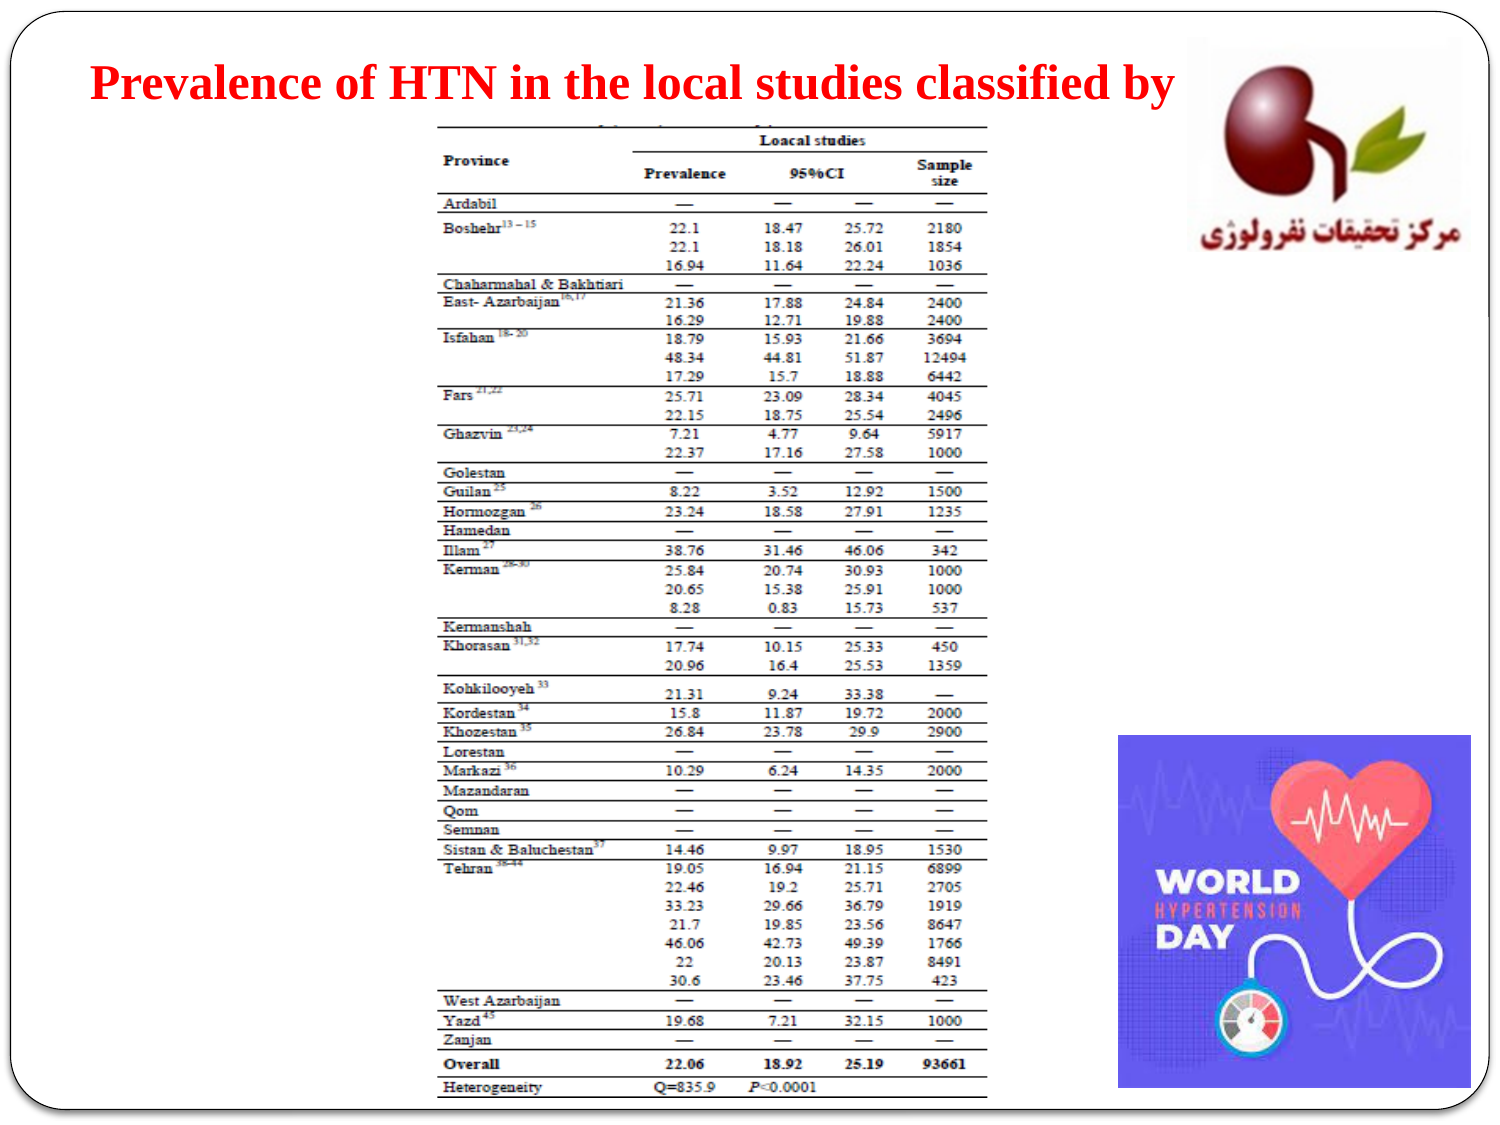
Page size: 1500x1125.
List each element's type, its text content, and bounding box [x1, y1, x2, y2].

picture [1118, 735, 1471, 1088]
picture [1187, 37, 1471, 252]
title Prevalence of HTN in the local studies classified by province [75, 0, 1425, 125]
picture [437, 124, 988, 1098]
